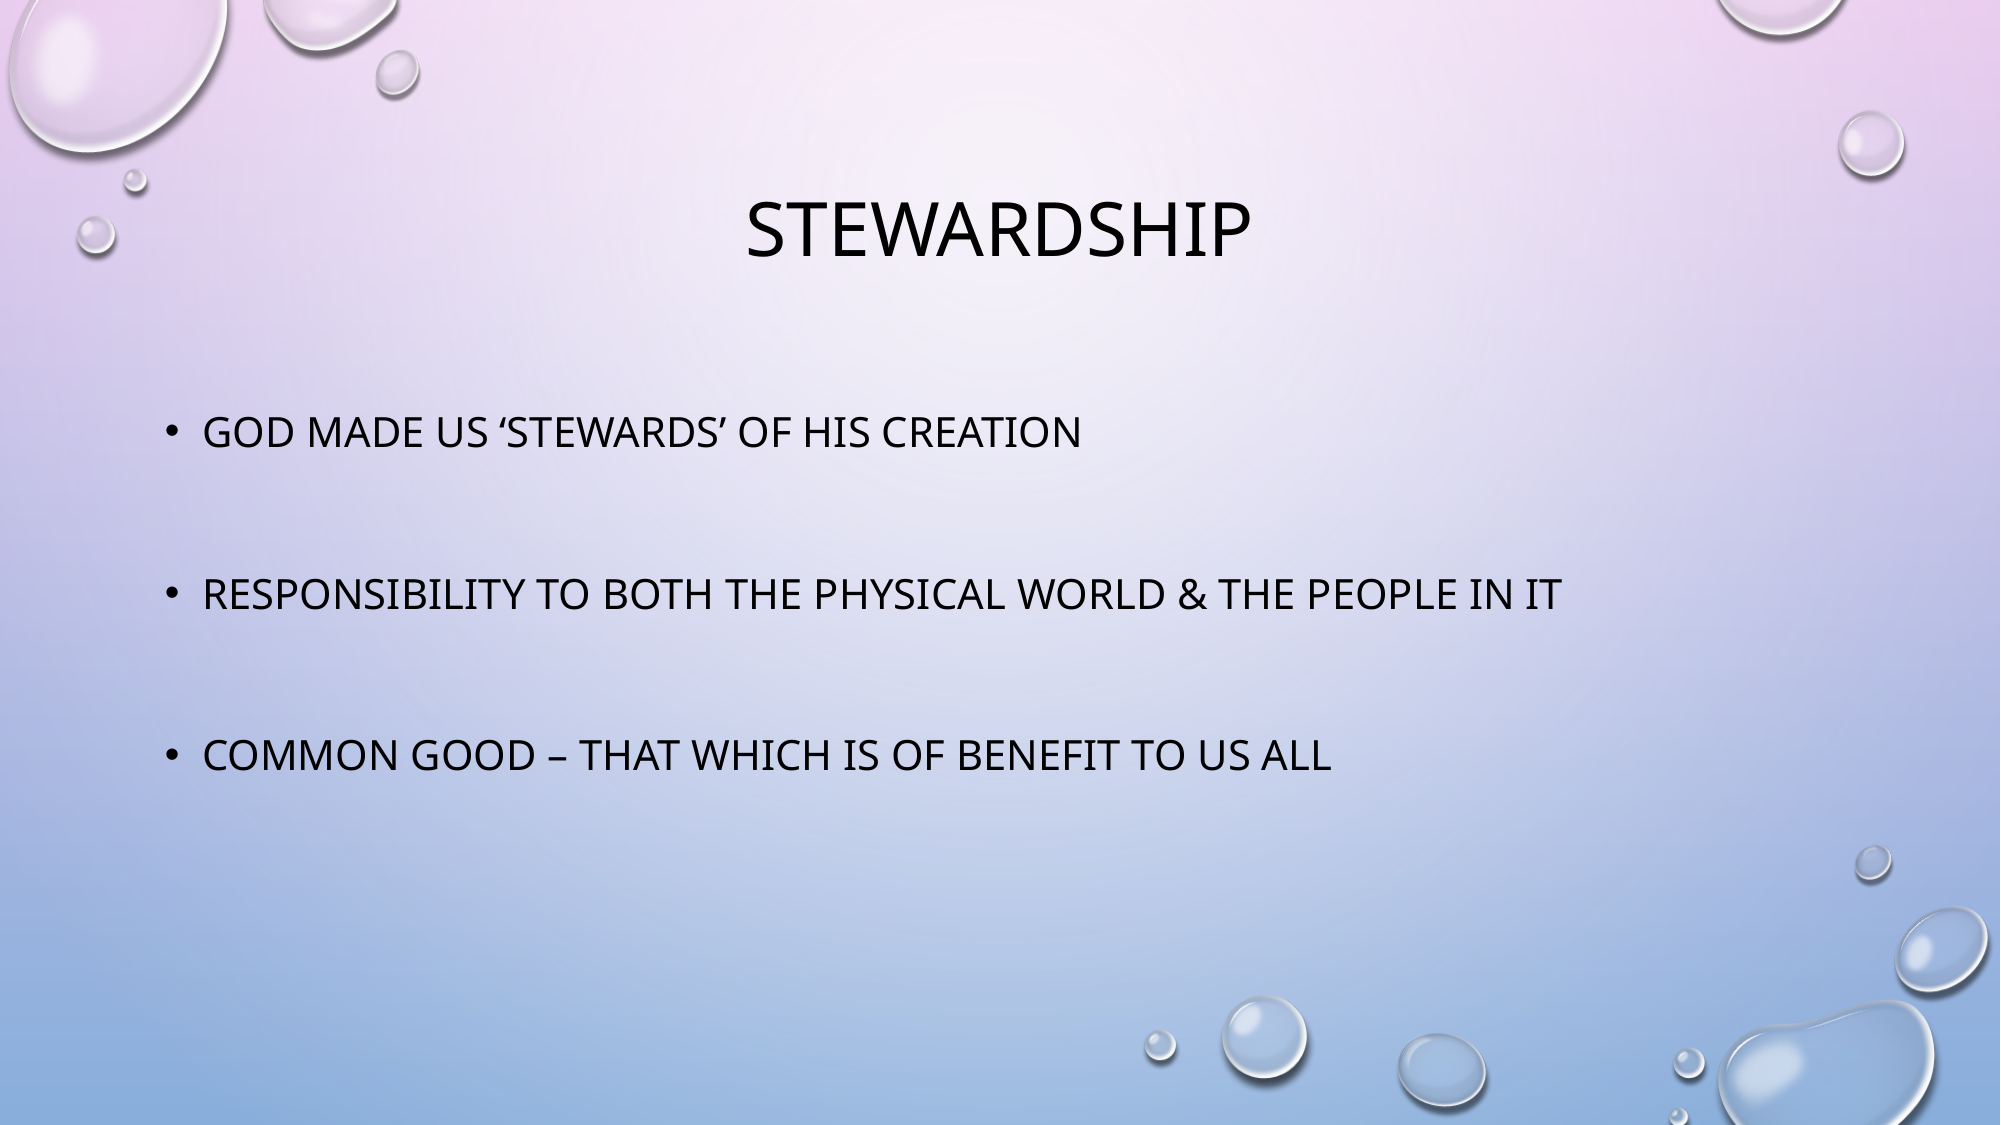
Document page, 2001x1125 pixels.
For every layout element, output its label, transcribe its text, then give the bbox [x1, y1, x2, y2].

picture [0, 0, 2000, 1125]
title Stewardship [149, 101, 1851, 364]
list God made us ‘stewards’ of his creation Responsibility to both the physical world & the people in it Common Good – that which is of benefit to us all [149, 388, 1850, 950]
